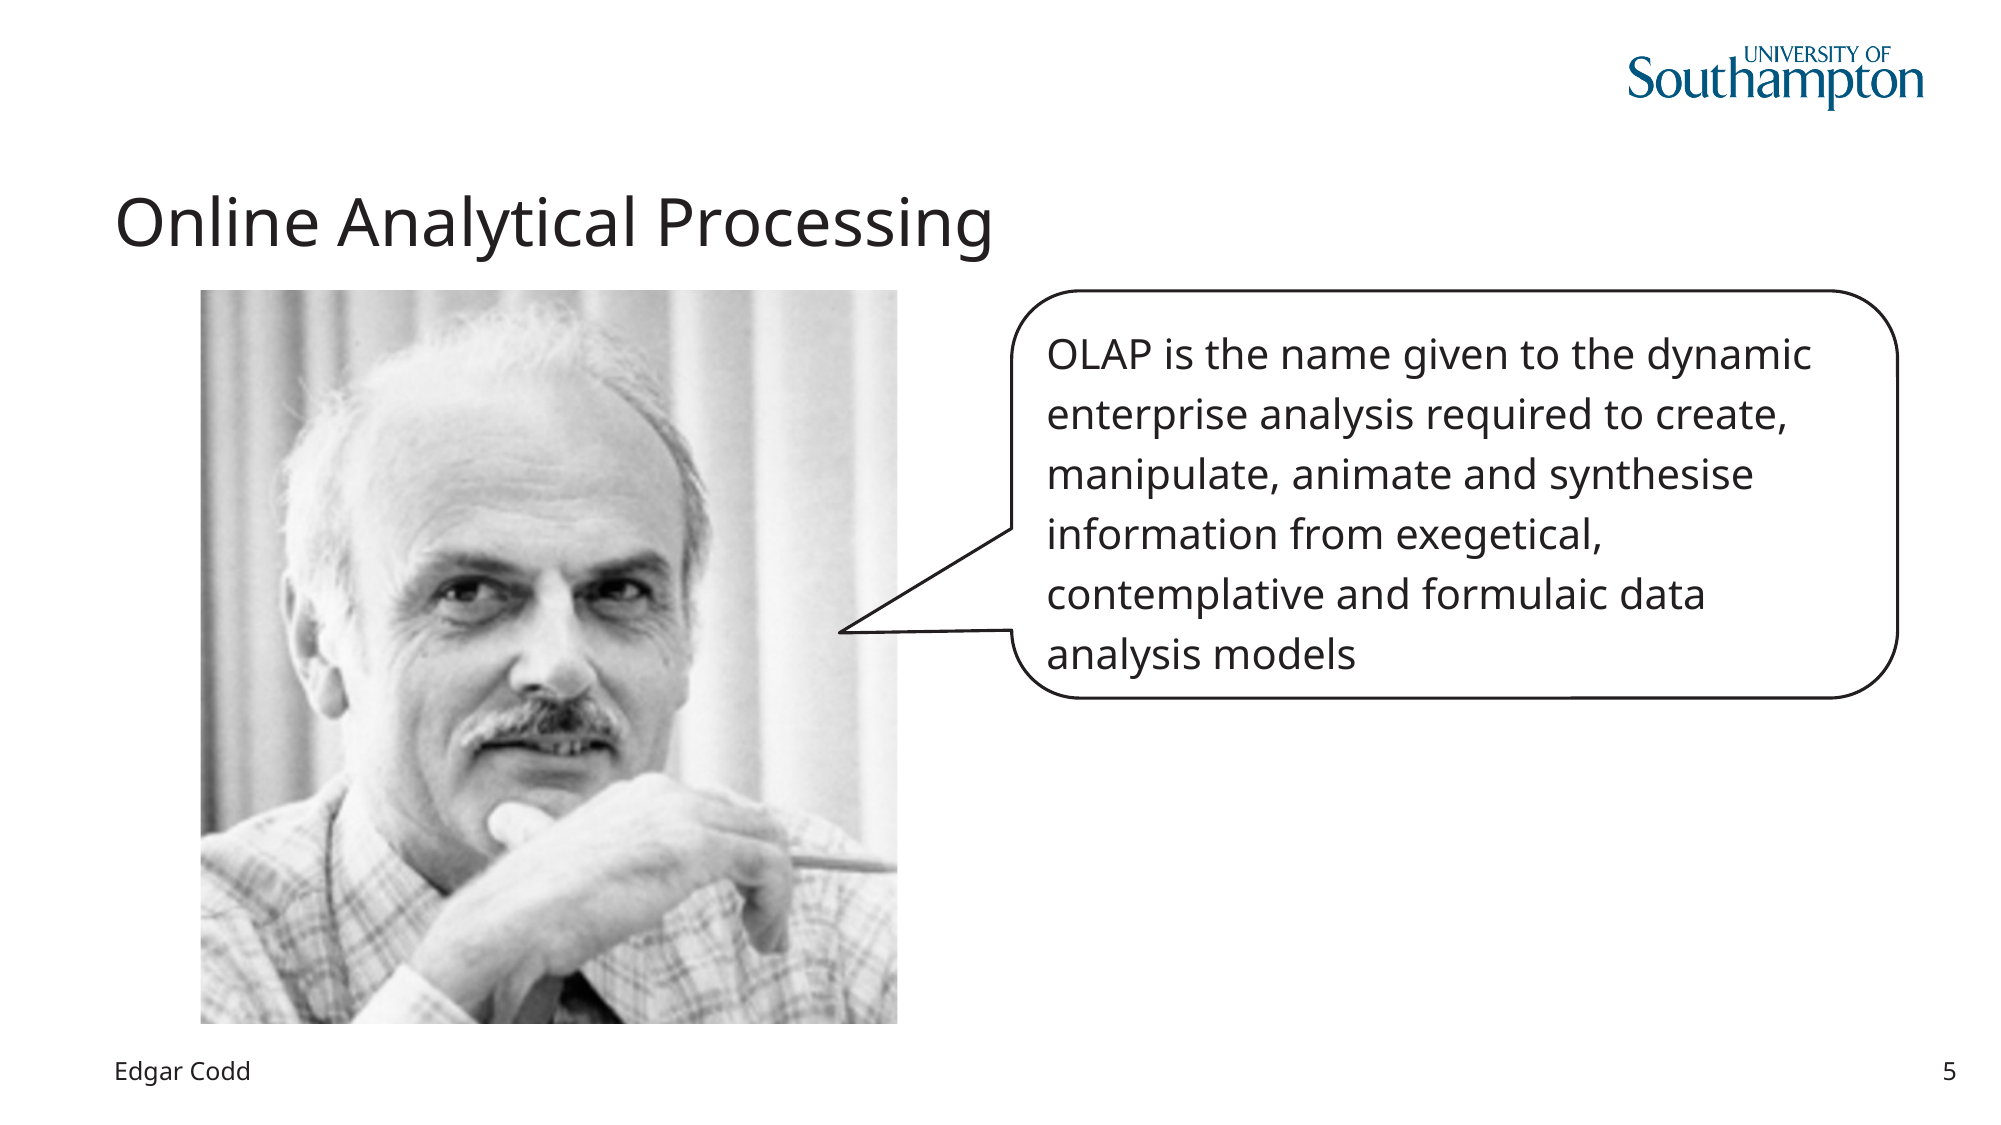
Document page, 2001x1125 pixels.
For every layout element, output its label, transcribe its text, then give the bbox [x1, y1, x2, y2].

text_box OLAP is the name given to the dynamic enterprise analysis required to create, manipulate, animate and synthesise information from exegetical, contemplative and formulaic data analysis models [898, 290, 1898, 699]
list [200, 290, 898, 1024]
list Edgar Codd [102, 1046, 1898, 1096]
picture [1629, 71, 1648, 95]
picture [1629, 46, 1924, 111]
title Online Analytical Processing [102, 113, 1898, 268]
picture [1869, 48, 1877, 60]
